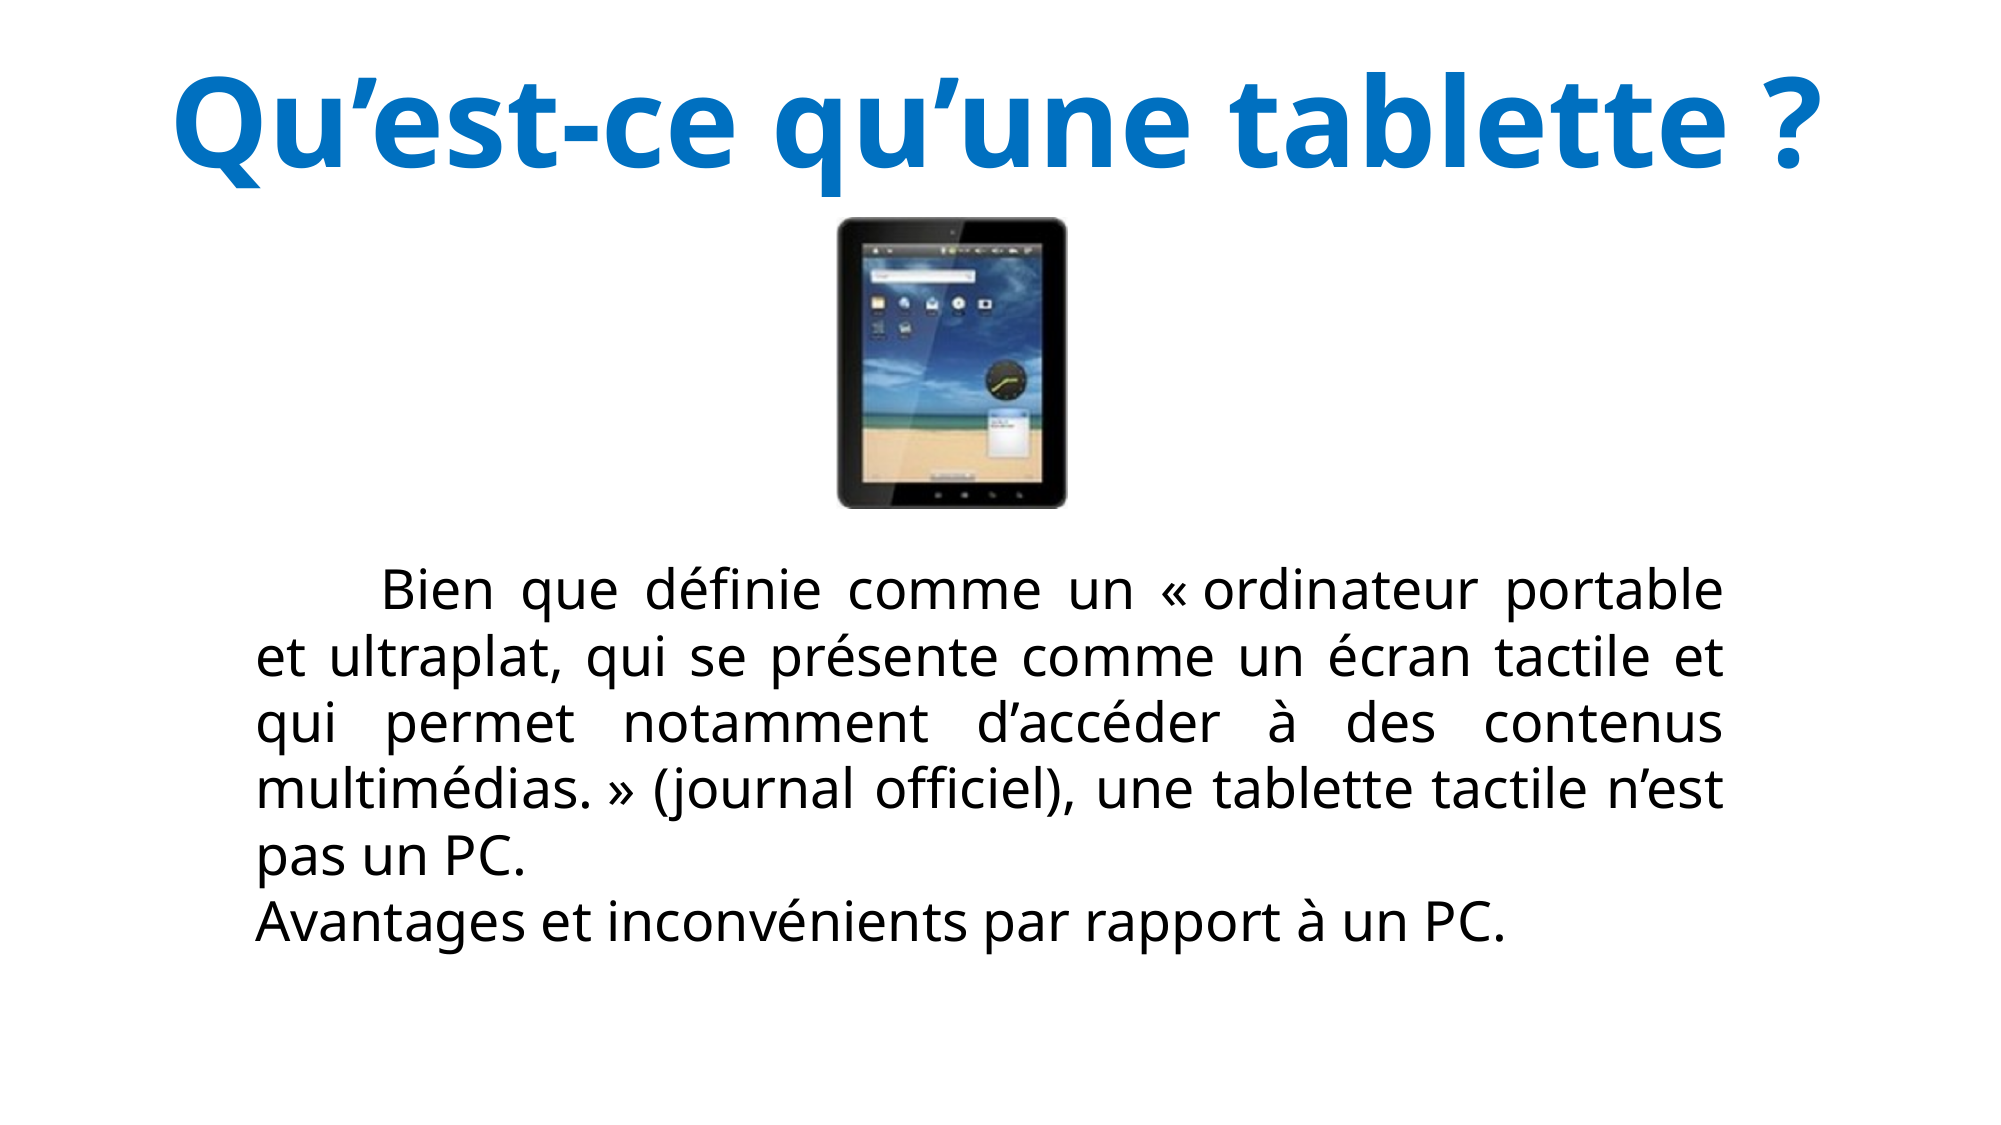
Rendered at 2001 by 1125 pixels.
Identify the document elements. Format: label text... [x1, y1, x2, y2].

text_box Qu’est-ce qu’une tablette ? [143, 35, 1851, 246]
picture [828, 210, 1074, 515]
subtitle Bien que définie comme un « ordinateur portable et ultraplat, qui se présente comme un écran tactile et qui permet notamment d’accéder à des contenus multimédias. » (journal officiel), une tablette tactile n’est pas un PC. Avantages et inconvénients par rapport à un PC. [240, 381, 1741, 970]
